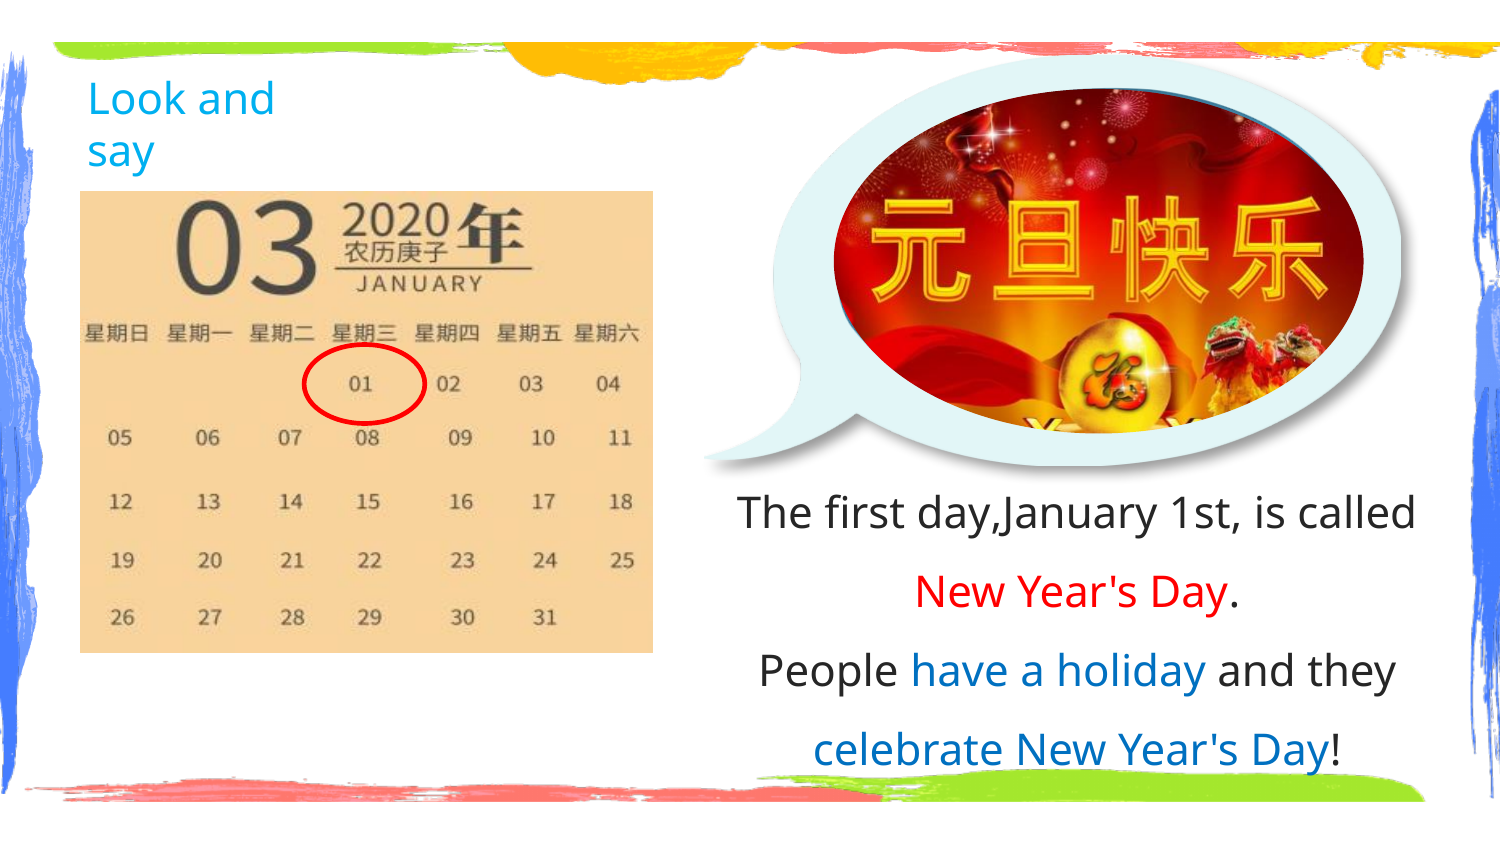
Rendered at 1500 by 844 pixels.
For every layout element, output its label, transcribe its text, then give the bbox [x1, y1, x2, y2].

picture [80, 191, 653, 653]
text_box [704, 55, 1401, 466]
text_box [0, 45, 43, 794]
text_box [24, 768, 1437, 802]
text_box The first day,January 1st, is called New Year's Day. People have a holiday and they celebrate New Year's Day! [683, 451, 1470, 749]
text_box Look and say [72, 85, 365, 184]
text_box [45, 42, 1500, 85]
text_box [1470, 89, 1500, 799]
